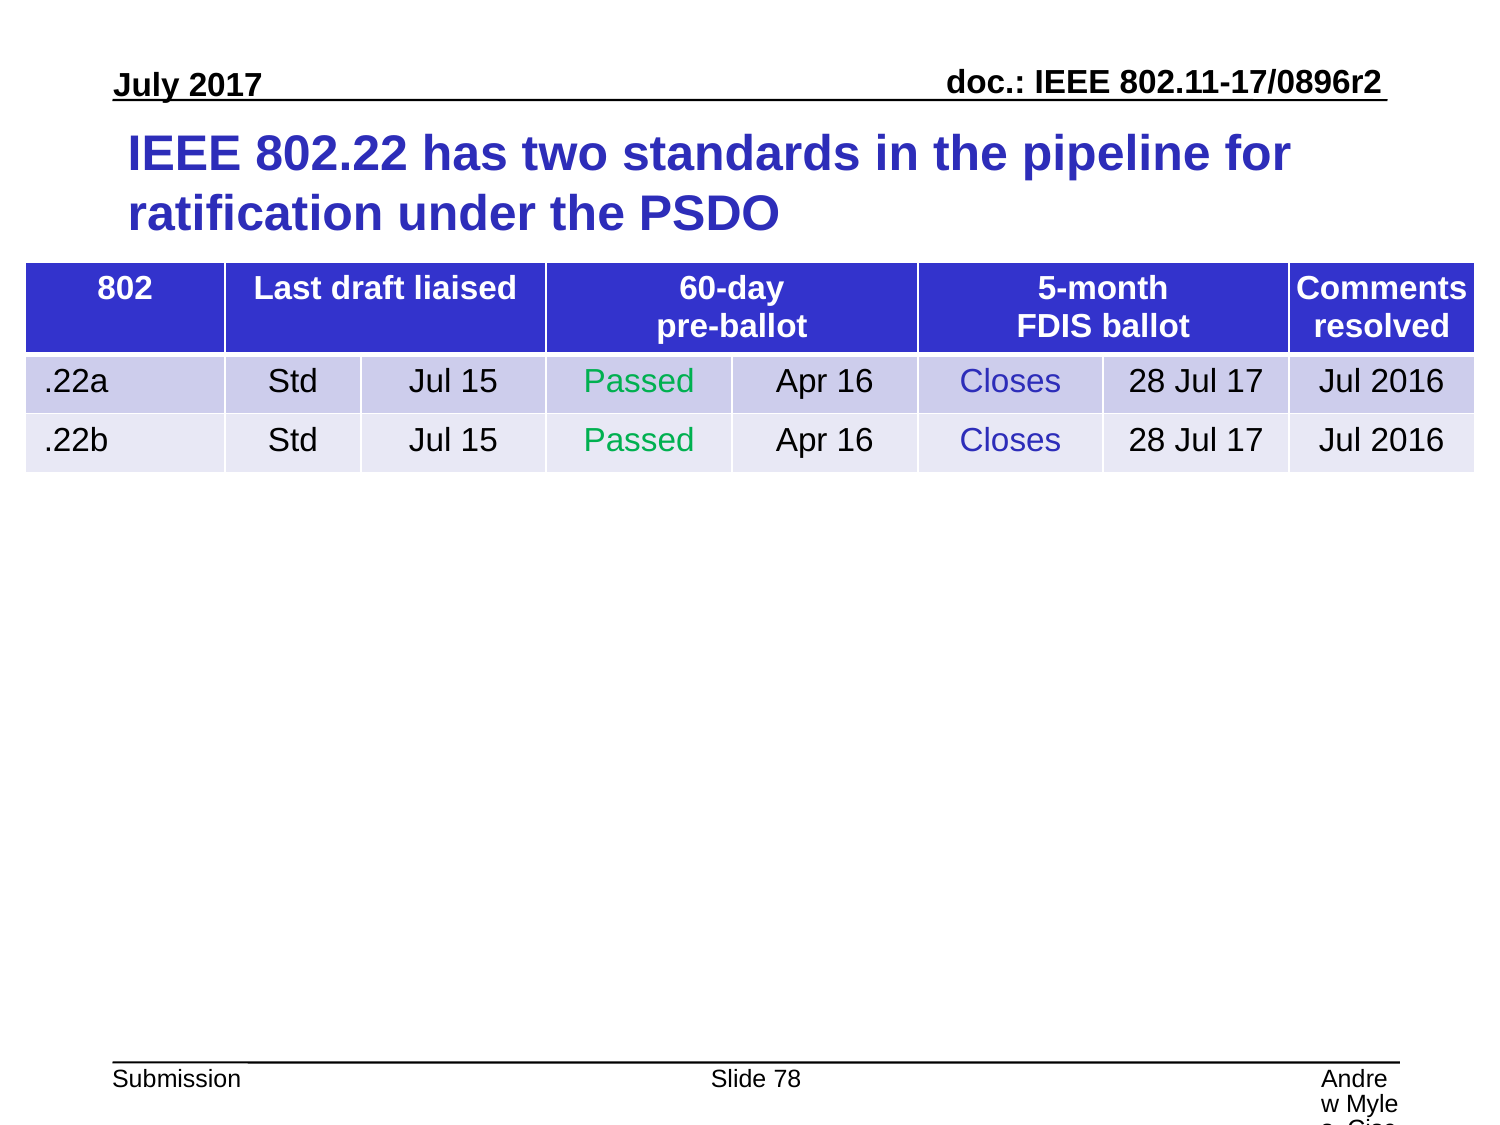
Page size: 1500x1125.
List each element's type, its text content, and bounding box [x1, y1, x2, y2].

table_header 802 [26, 263, 224, 352]
table_cell 28 Jul 17 [1104, 357, 1288, 413]
table_header 60-day pre-ballot [547, 263, 917, 352]
title IEEE 802.22 has two standards in the pipeline for ratification under the PSDO [112, 112, 1388, 262]
footer Andrew Myles, Cisco [1320, 1061, 1402, 1093]
table_cell Apr 16 [733, 414, 917, 472]
table_cell Jul 15 [362, 357, 545, 413]
table_cell 28 Jul 17 [1104, 414, 1288, 472]
table_cell Std [226, 357, 360, 413]
table_header Comments resolved [1290, 263, 1474, 352]
table_cell Apr 16 [733, 357, 917, 413]
table_cell Passed [547, 414, 731, 472]
table_cell Jul 2016 [1290, 357, 1474, 413]
table_cell Closes [919, 357, 1102, 413]
table_cell Std [226, 414, 360, 472]
table_cell Jul 15 [362, 414, 545, 472]
table_header 5-month FDIS ballot [919, 263, 1288, 352]
table_header Last draft liaised [226, 263, 545, 352]
table_cell .22b [26, 414, 224, 472]
slide_number Slide 78 [709, 1061, 803, 1093]
table_cell Jul 2016 [1290, 414, 1474, 472]
table_cell Closes [919, 414, 1102, 472]
table_cell Passed [547, 357, 731, 413]
table_cell .22a [26, 357, 224, 413]
